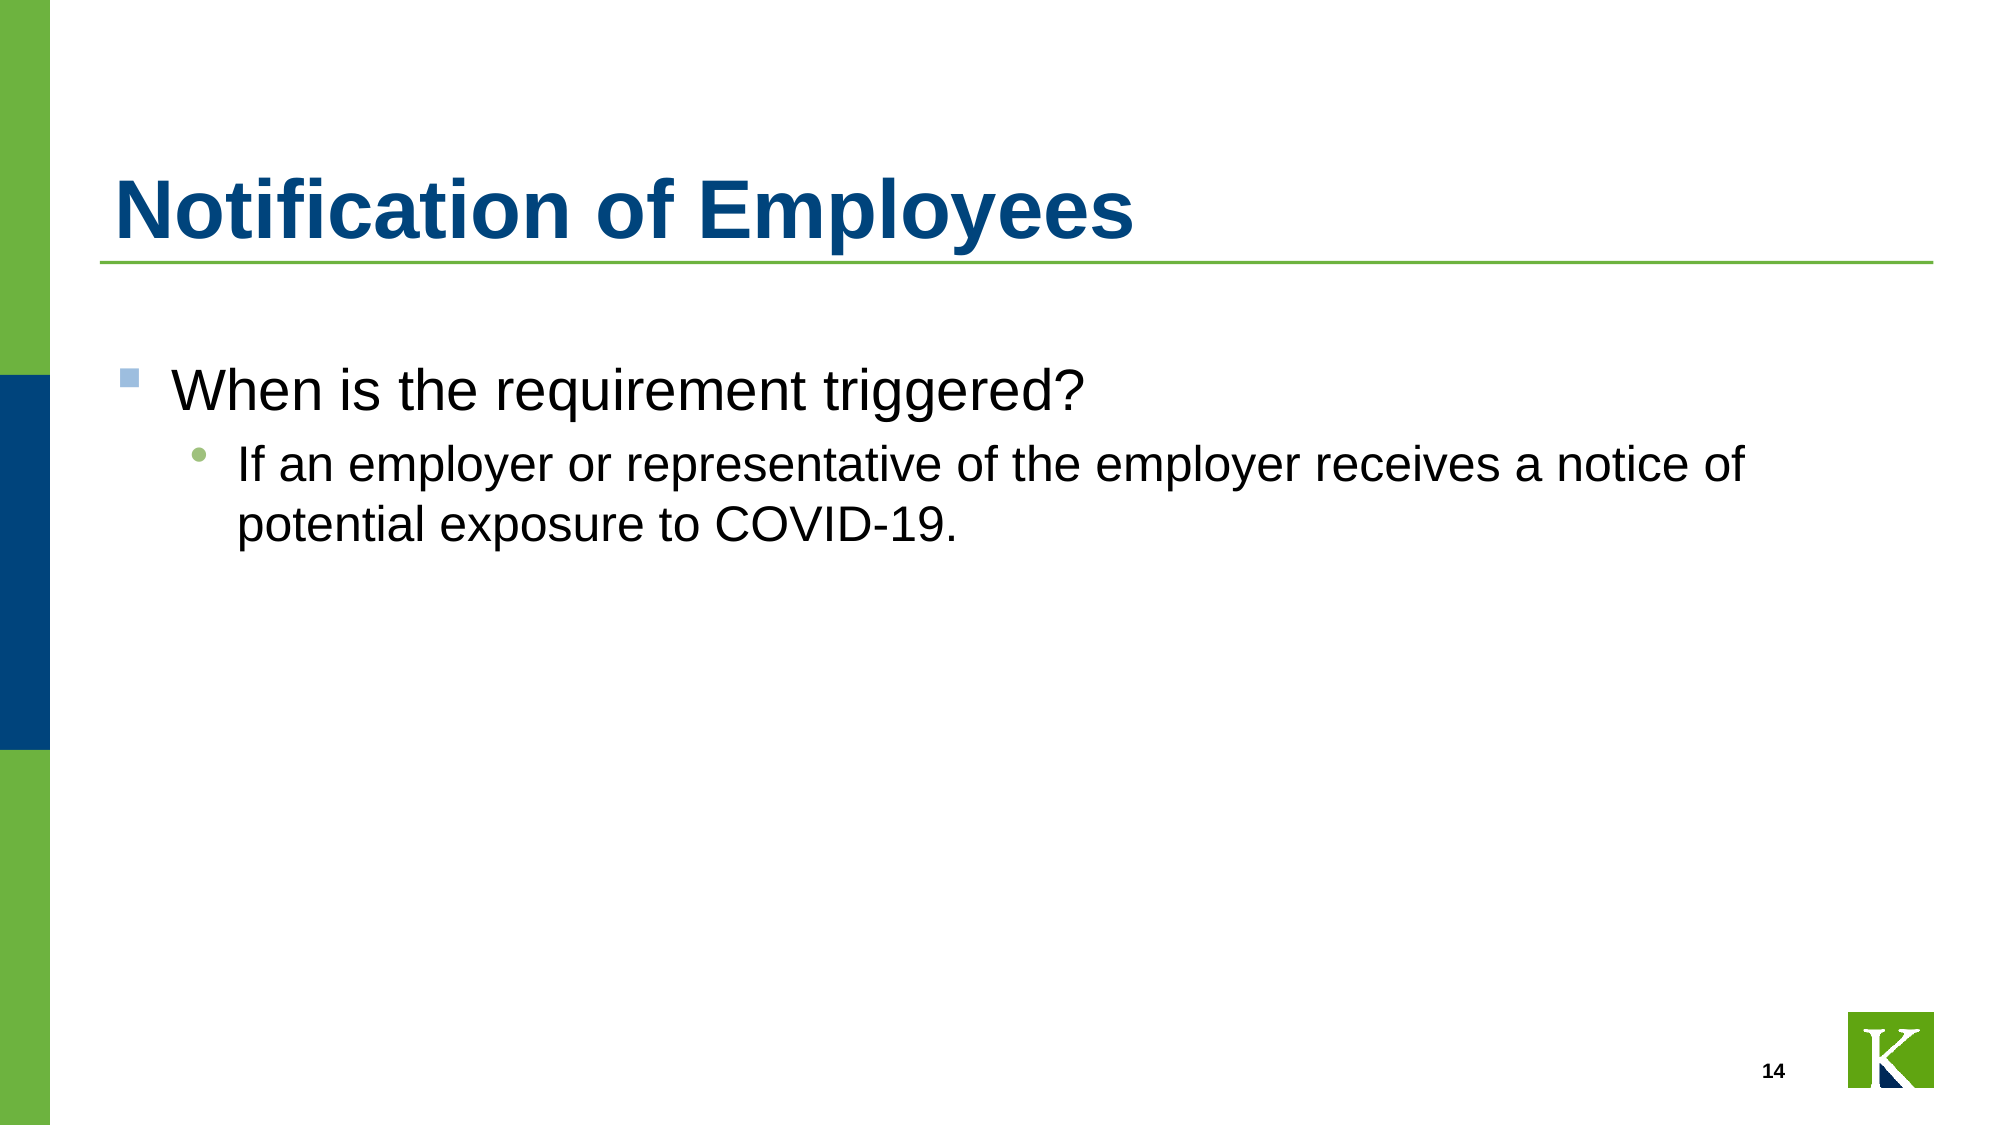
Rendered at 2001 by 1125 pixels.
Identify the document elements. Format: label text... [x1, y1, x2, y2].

slide_number 14 [1400, 1050, 1800, 1125]
title Notification of Employees [99, 75, 1934, 263]
list When is the requirement triggered? If an employer or representative of the employer receives a notice of potential exposure to COVID-19. [99, 344, 1934, 1000]
picture [1848, 1012, 1934, 1088]
